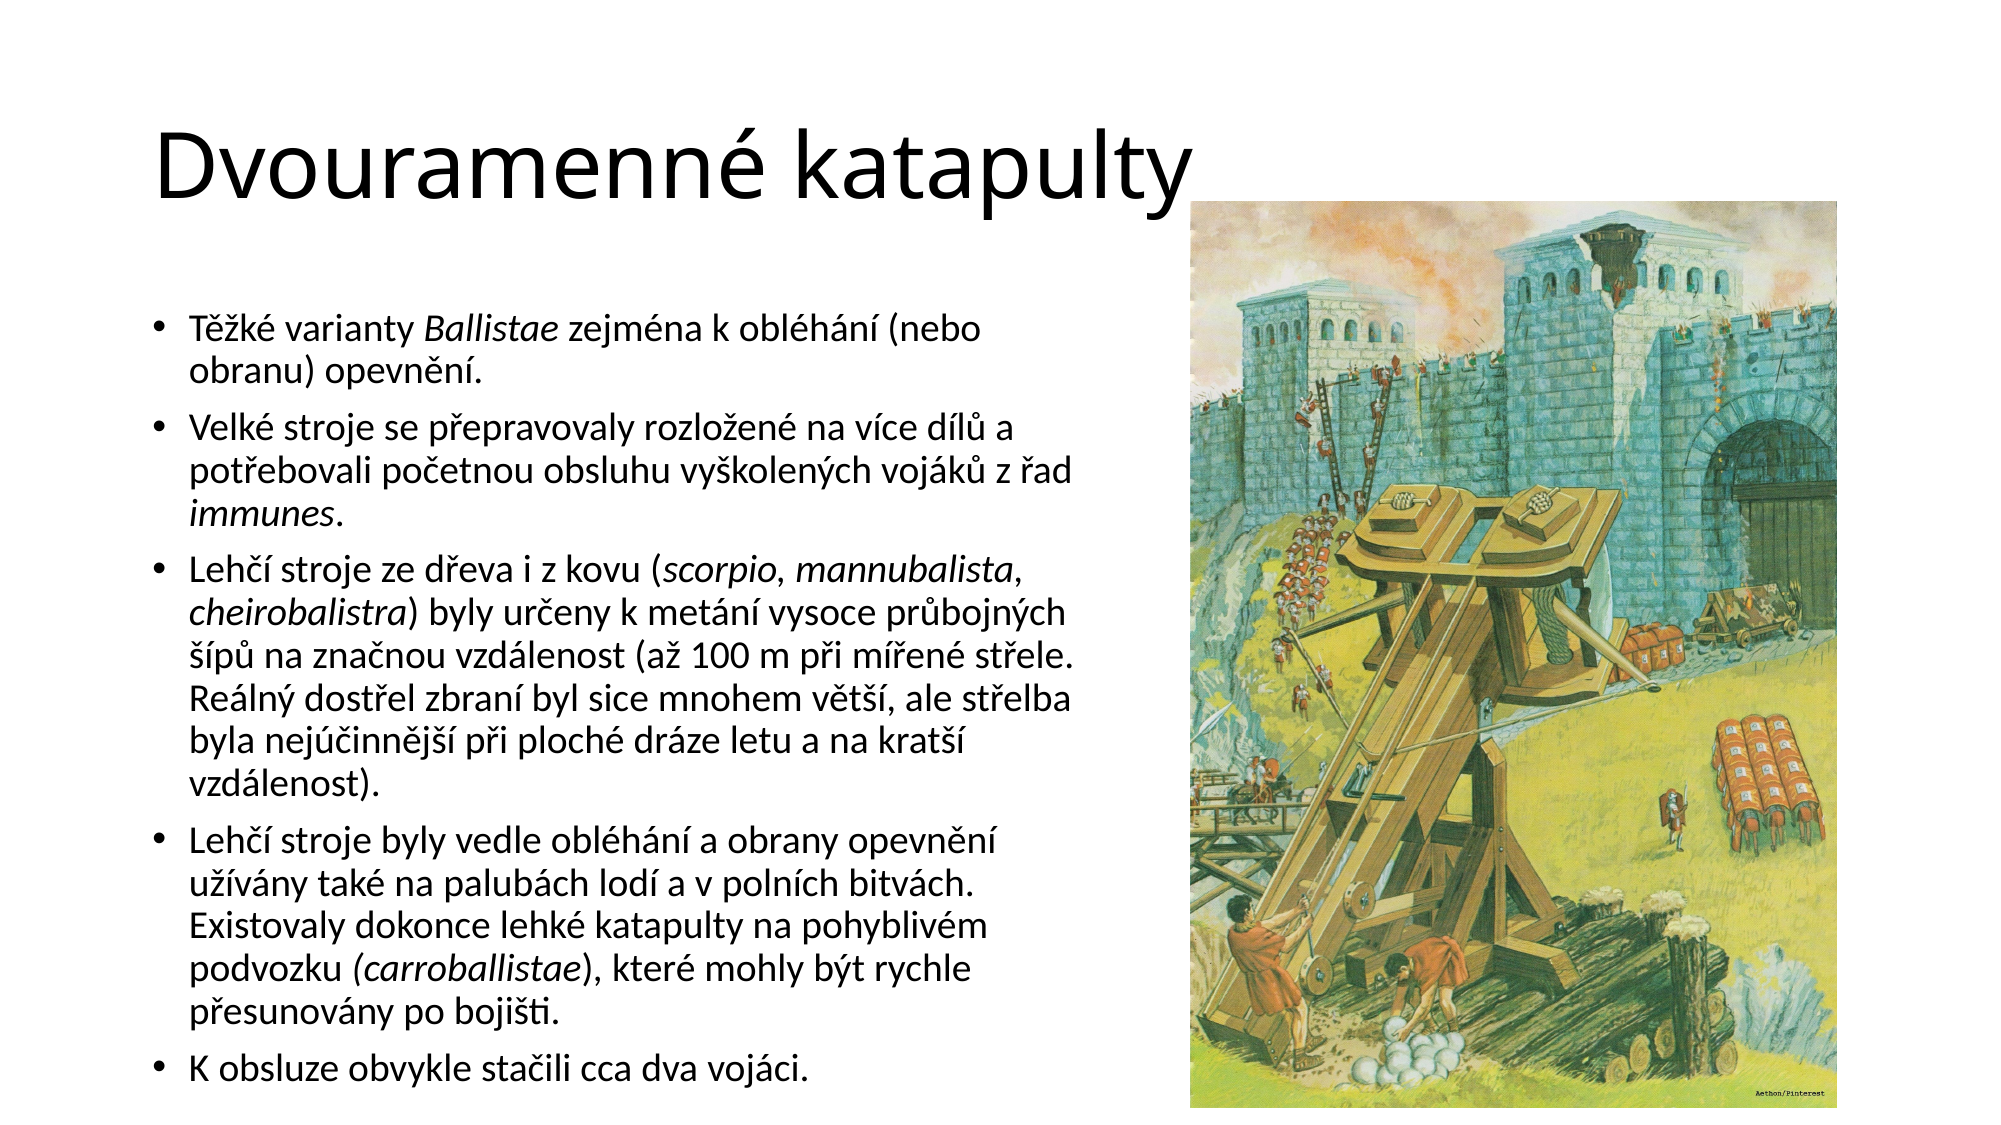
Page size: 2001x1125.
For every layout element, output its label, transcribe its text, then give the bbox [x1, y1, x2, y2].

picture [1190, 201, 1837, 1108]
title Dvouramenné katapulty [137, 59, 1863, 278]
list Těžké varianty Ballistae zejména k obléhání (nebo obranu) opevnění. Velké stroje se přepravovaly rozložené na více dílů a potřebovali početnou obsluhu vyškolených vojáků z řad immunes. Lehčí stroje ze dřeva i z kovu (scorpio, mannubalista, cheirobalistra) byly určeny k metání vysoce průbojných šípů na značnou vzdálenost (až 100 m při mířené střele. Reálný dostřel zbraní byl sice mnohem větší, ale střelba byla nejúčinnější při ploché dráze letu a na kratší vzdálenost). Lehčí stroje byly vedle obléhání a obrany opevnění užívány také na palubách lodí a v polních bitvách. Existovaly dokonce lehké katapulty na pohyblivém podvozku (carroballistae), které mohly být rychle přesunovány po bojišti. K obsluze obvykle stačili cca dva vojáci. [137, 299, 1101, 1108]
